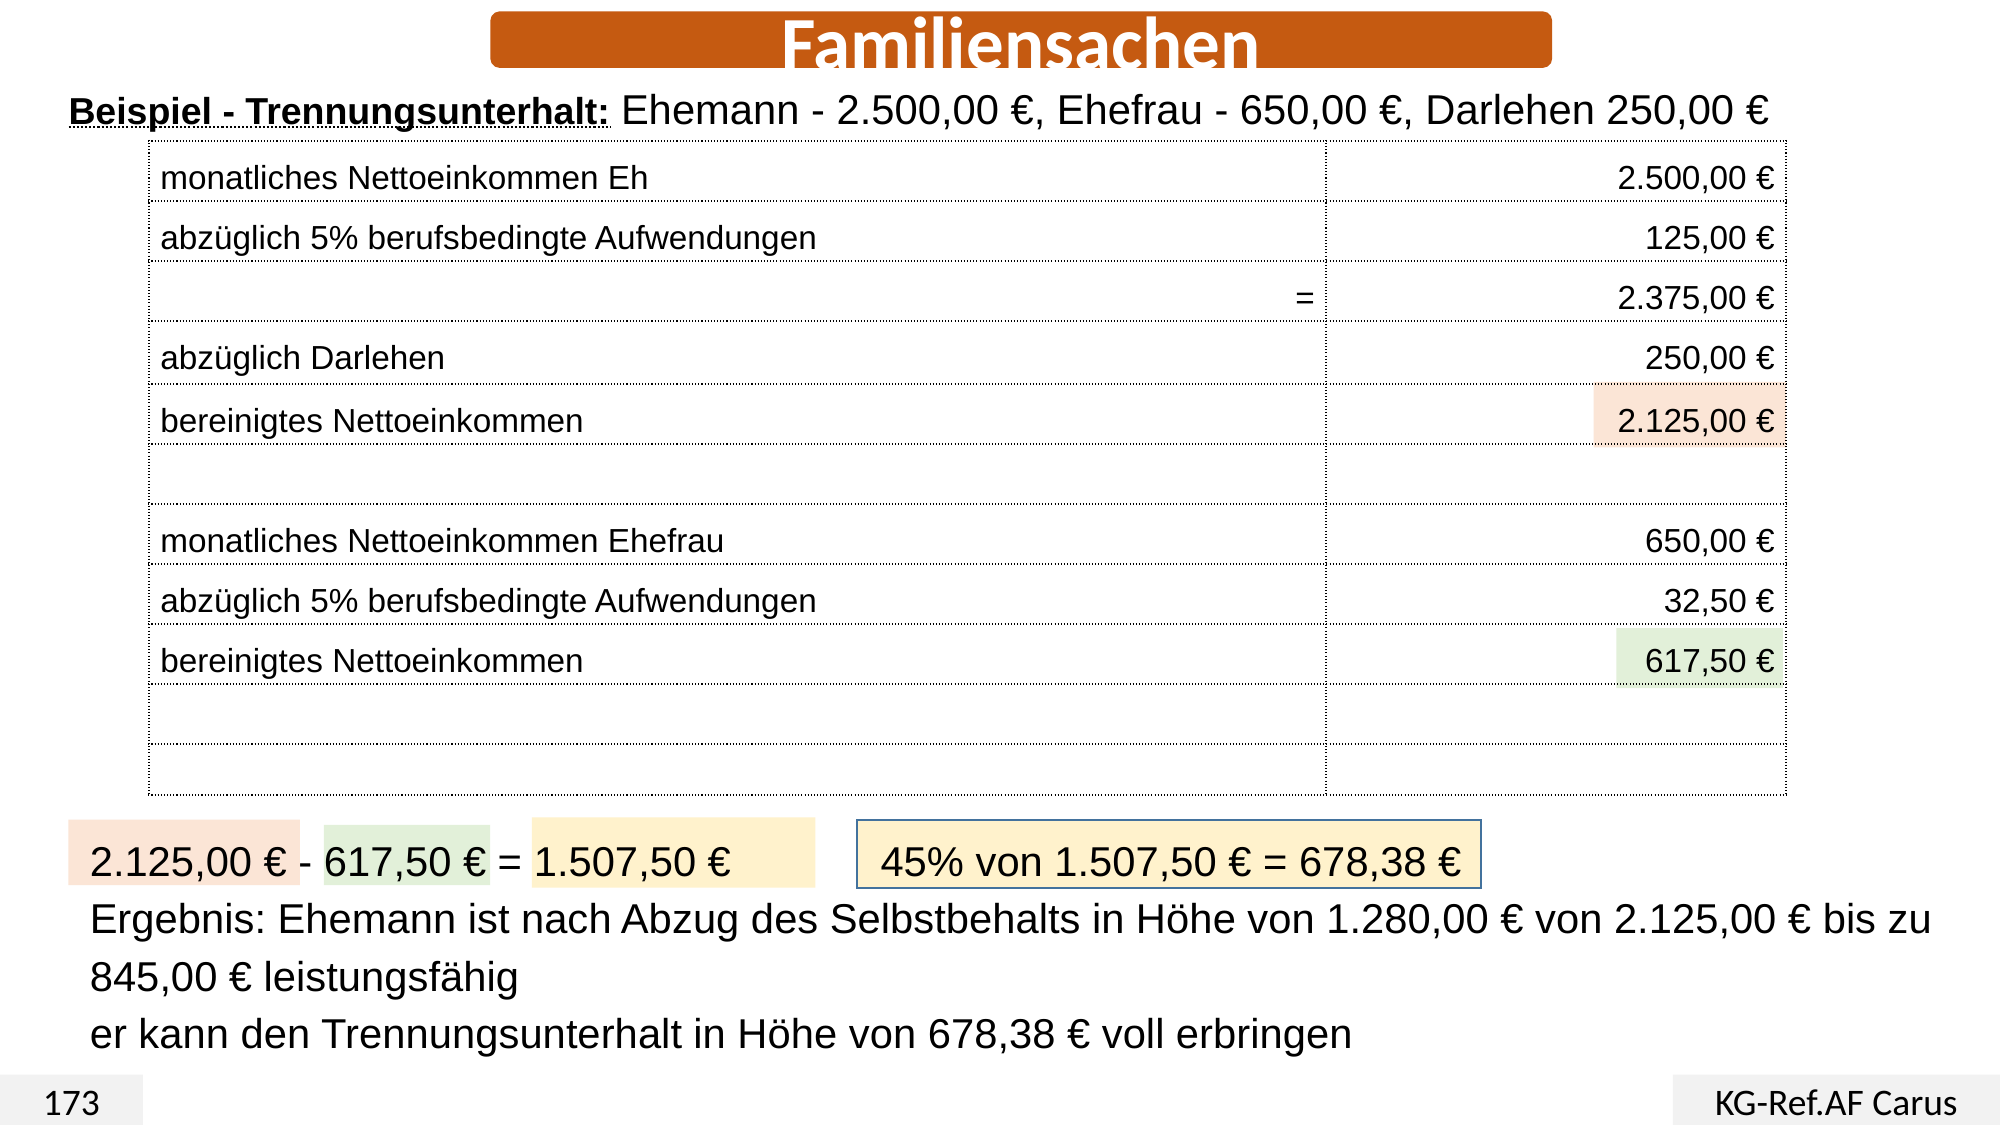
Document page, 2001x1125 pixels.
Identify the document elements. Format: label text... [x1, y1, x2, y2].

table_cell [149, 684, 1326, 744]
table_cell = [149, 261, 1326, 321]
table_cell bereinigtes Nettoeinkommen [149, 384, 1326, 444]
table_cell abzüglich 5% berufsbedingte Aufwendungen [149, 564, 1326, 624]
table_cell 125,00 € [1326, 201, 1786, 261]
table_cell 2.125,00 € [1326, 384, 1786, 444]
table_cell bereinigtes Nettoeinkommen [149, 624, 1326, 684]
text_box Beispiel - Trennungsunterhalt: Ehemann - 2.500,00 €, Ehefrau - 650,00 €, Darlehen 250,00 € [53, 67, 1947, 140]
table_header 2.500,00 € [1326, 141, 1786, 201]
text_box 173 [0, 1074, 144, 1125]
table_cell 617,50 € [1326, 624, 1786, 684]
table_cell [1326, 444, 1786, 504]
table_header monatliches Nettoeinkommen Eh [149, 141, 1326, 201]
text_box 2.125,00 € - 617,50 € = 1.507,50 € 45% von 1.507,50 € = 678,38 € Ergebnis: Ehemann ist nach Abzug des Selbstbehalts in Höhe von 1.280,00 € von 2.125,00 € bis zu 845,00 € leistungsfähig er kann den Trennungsunterhalt in Höhe von 678,38 € voll erbringen [75, 819, 1967, 1065]
table_cell 650,00 € [1326, 504, 1786, 564]
table_cell [1326, 684, 1786, 744]
table_cell abzüglich 5% berufsbedingte Aufwendungen [149, 201, 1326, 261]
table_cell abzüglich Darlehen [149, 321, 1326, 384]
text_box Familiensachen [489, 10, 1554, 69]
table_cell [149, 744, 1326, 795]
table_cell [149, 444, 1326, 504]
table_cell 2.375,00 € [1326, 261, 1786, 321]
table_cell monatliches Nettoeinkommen Ehefrau [149, 504, 1326, 564]
text_box [67, 819, 75, 886]
table_cell [1326, 744, 1786, 795]
table_cell 32,50 € [1326, 564, 1786, 624]
table_cell 250,00 € [1326, 321, 1786, 384]
text_box KG-Ref.AF Carus [1672, 1074, 2000, 1125]
